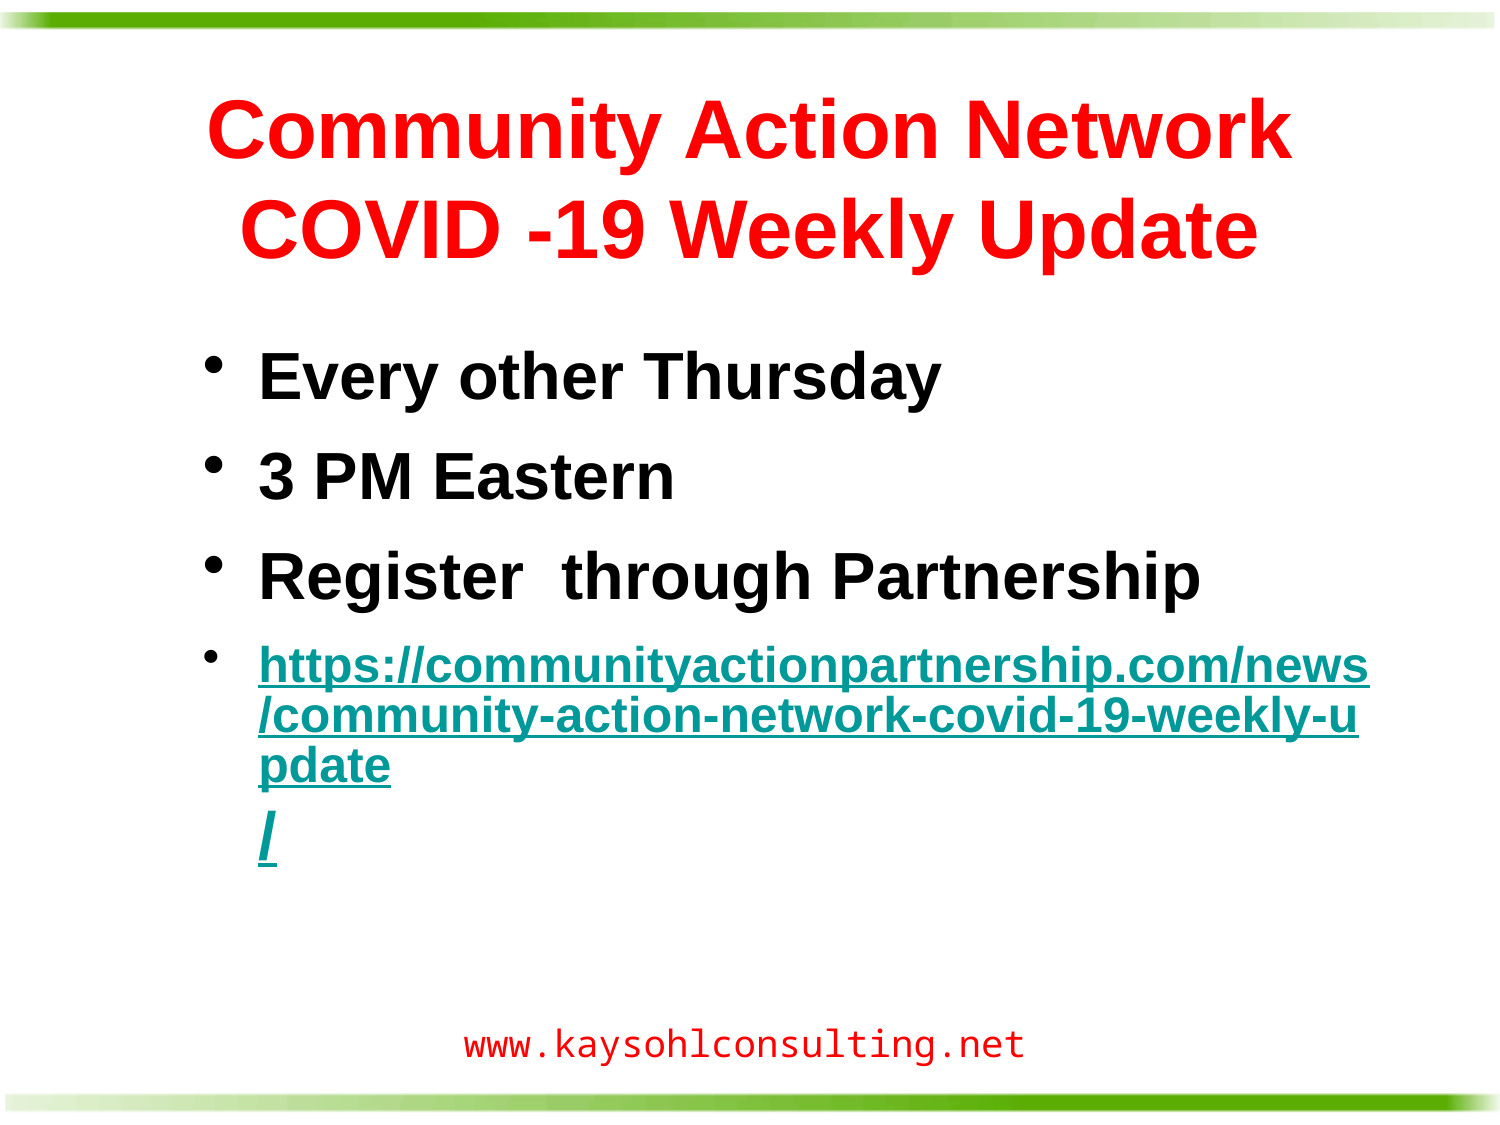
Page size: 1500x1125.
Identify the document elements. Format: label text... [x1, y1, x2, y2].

title Community Action Network COVID -19 Weekly Update [37, 50, 1463, 300]
picture [5, 1087, 1500, 1113]
list Every other Thursday 3 PM Eastern Register through Partnership https://communityactionpartnership.com/news/community-action-network-covid-19-weekly-update/ [112, 324, 1388, 1000]
picture [0, 12, 1495, 38]
